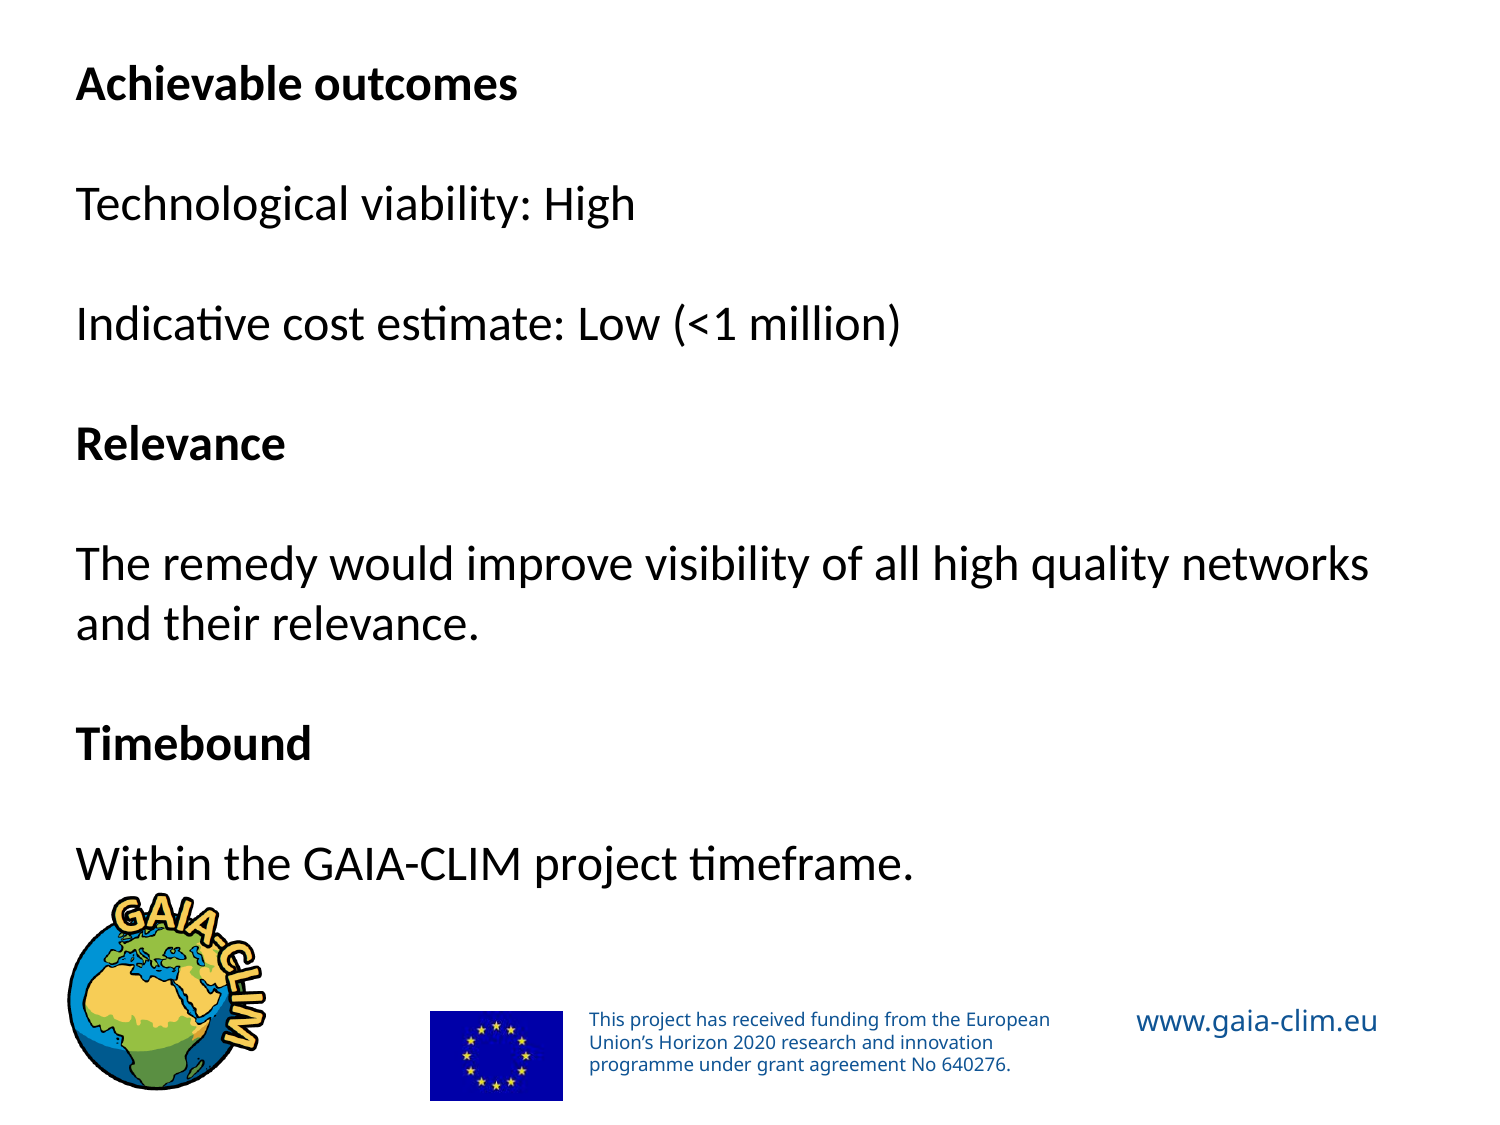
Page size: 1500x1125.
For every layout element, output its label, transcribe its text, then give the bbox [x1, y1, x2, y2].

picture [430, 1011, 563, 1101]
text_box Achievable outcomes Technological viability: High Indicative cost estimate: Low (<1 million) Relevance The remedy would improve visibility of all high quality networks and their relevance. Timebound Within the GAIA-CLIM project timeframe. [60, 43, 1453, 944]
picture [41, 876, 295, 1109]
